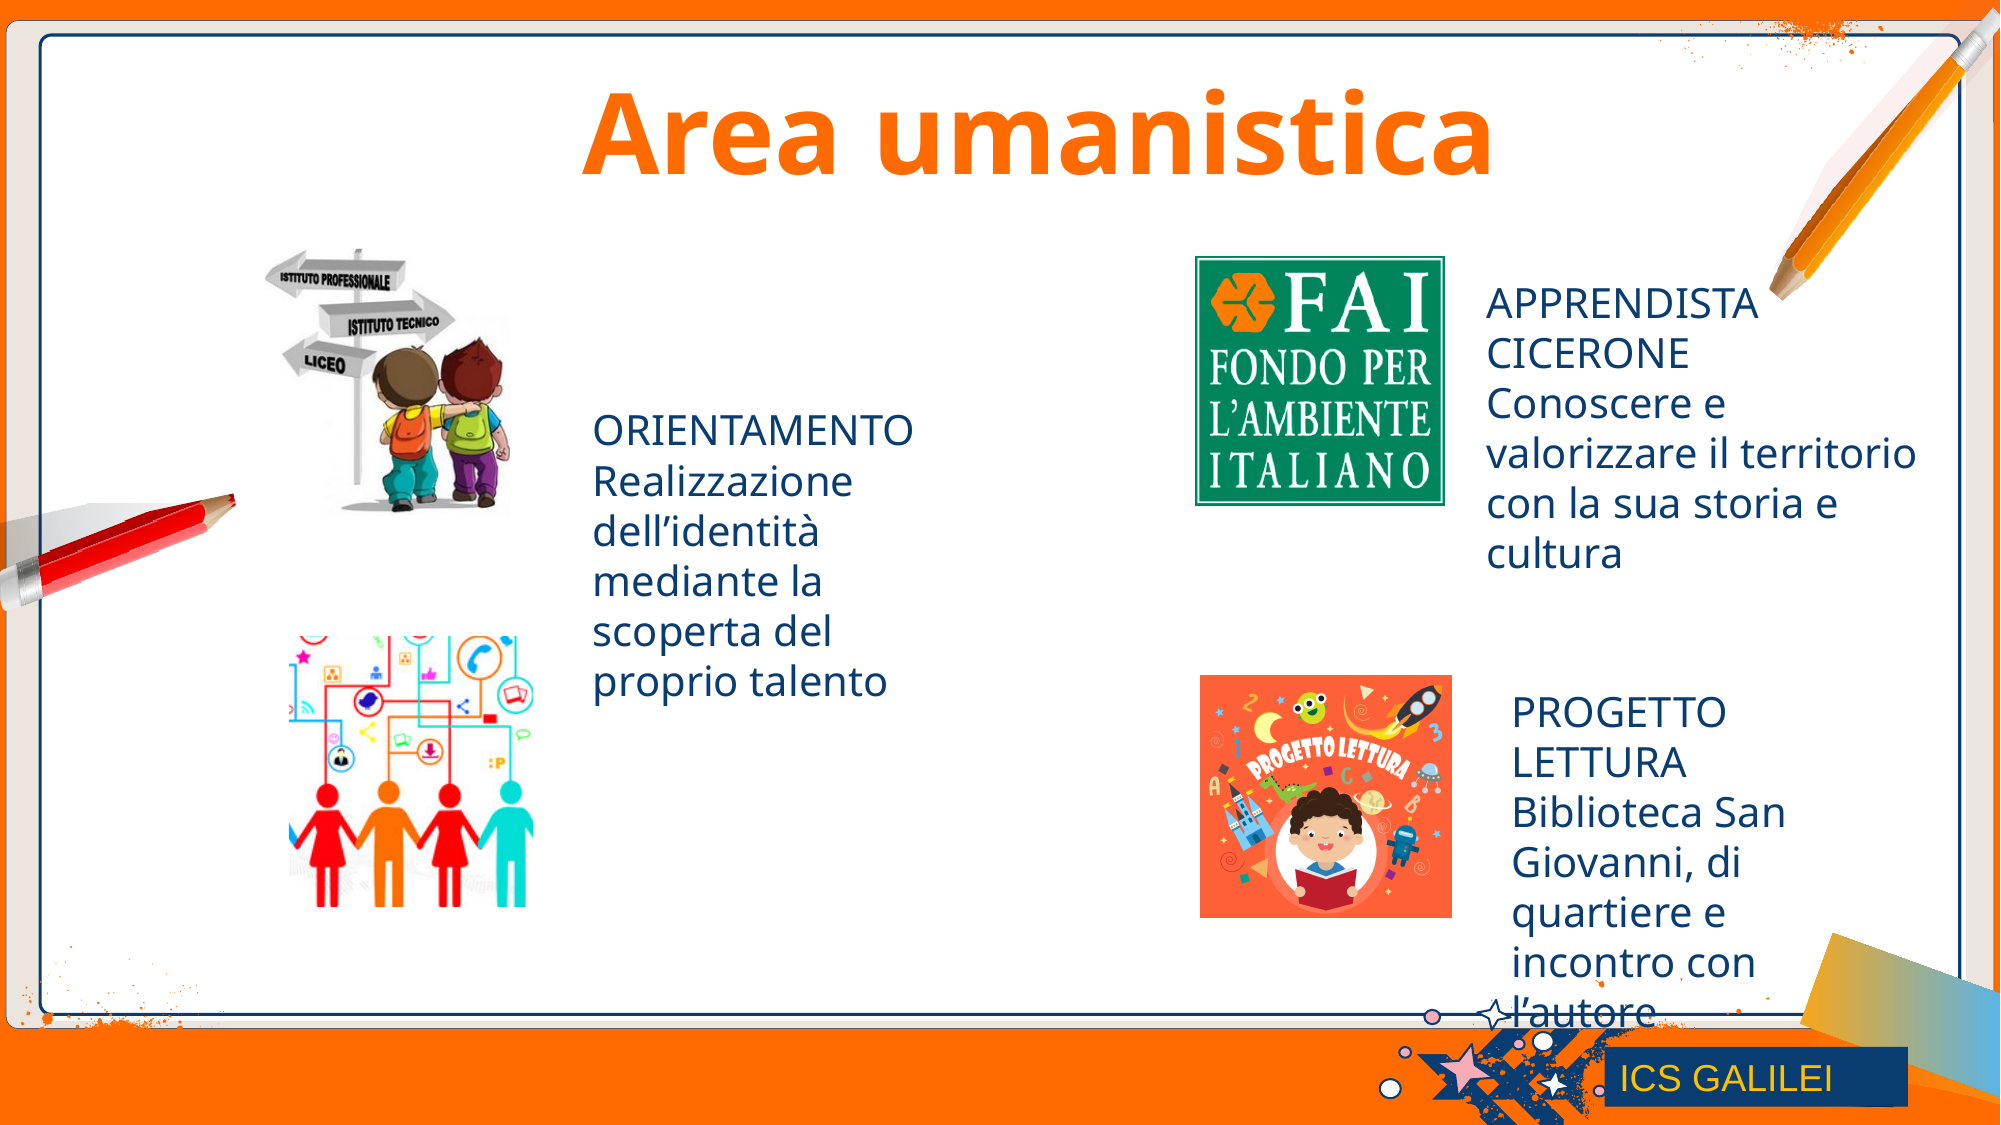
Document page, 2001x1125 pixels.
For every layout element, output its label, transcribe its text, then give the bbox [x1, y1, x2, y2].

text_box APPRENDISTA CICERONE Conoscere e valorizzare il territorio con la sua storia e cultura [1471, 269, 1949, 584]
text_box Area umanistica [566, 54, 1513, 205]
picture [0, 493, 248, 613]
picture [265, 248, 511, 516]
text_box PROGETTO LETTURA Biblioteca San Giovanni, di quartiere e incontro con l’autore [1496, 678, 1900, 1043]
picture [1188, 248, 1452, 511]
text_box ORIENTAMENTO Realizzazione dell’identità mediante la scoperta del proprio talento [578, 396, 951, 712]
picture [1199, 675, 1452, 918]
picture [1761, 0, 2000, 269]
text_box ICS GALILEI [1604, 1046, 1908, 1107]
picture [288, 636, 534, 907]
